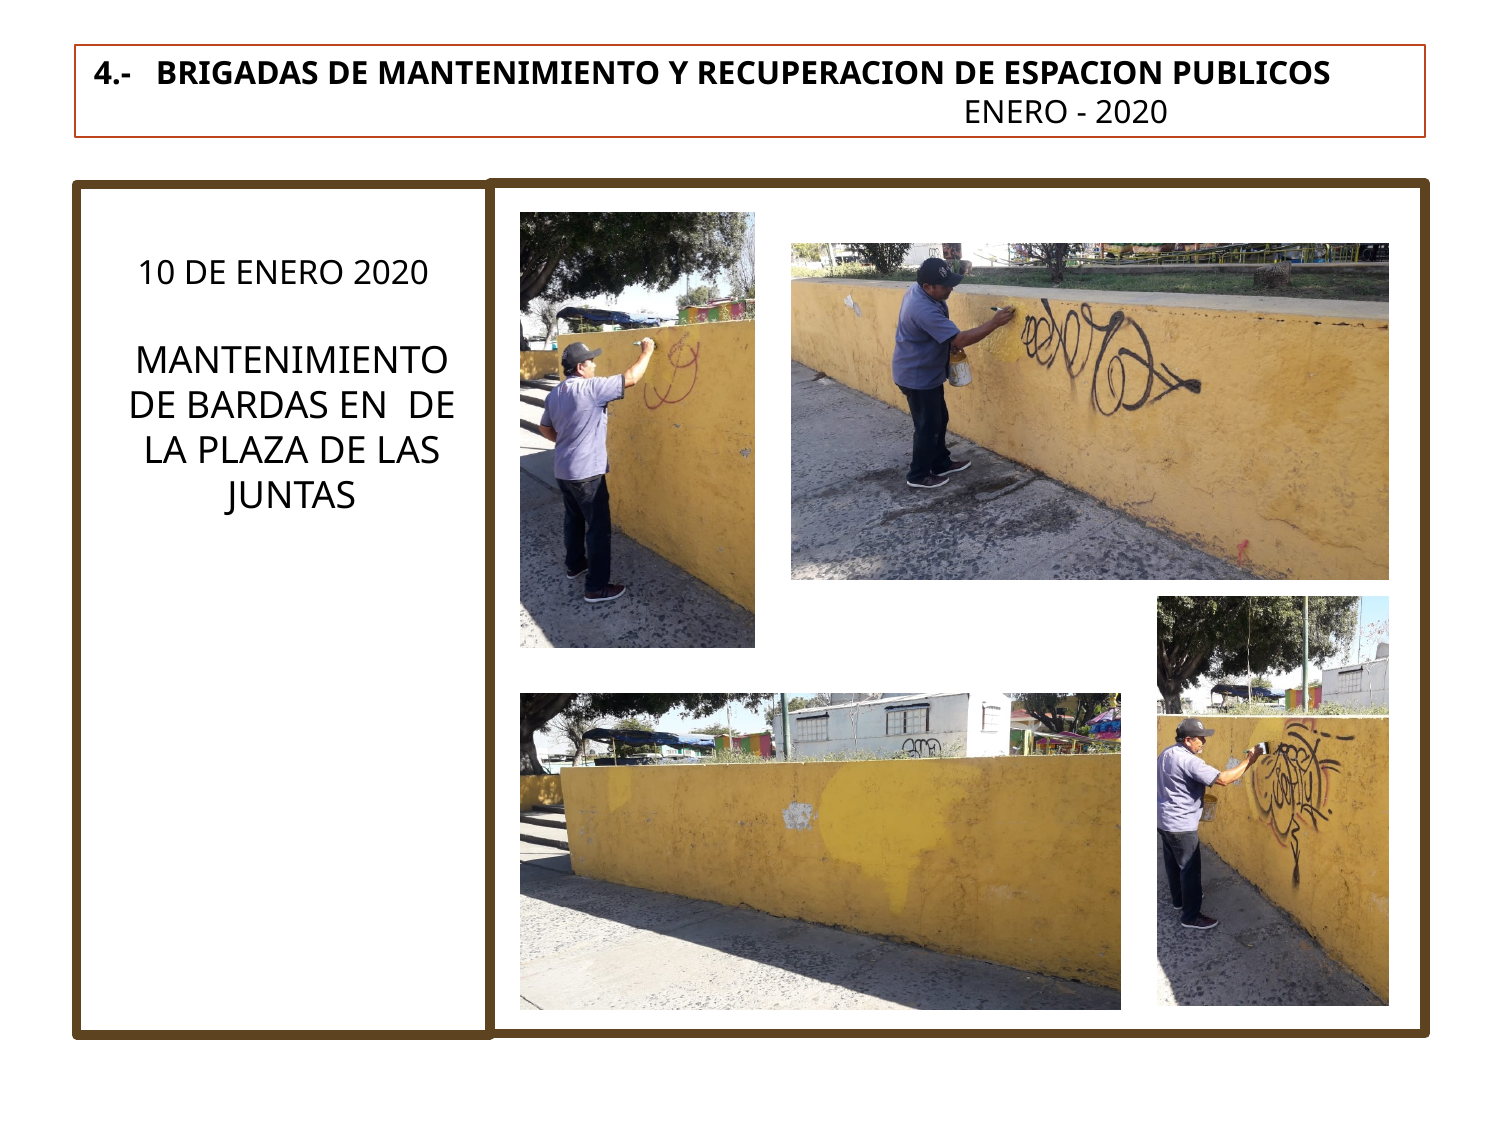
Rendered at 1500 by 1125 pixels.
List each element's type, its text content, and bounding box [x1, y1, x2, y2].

picture [520, 212, 755, 648]
text_box [75, 183, 491, 1036]
text_box 10 DE ENERO 2020 MANTENIMIENTO DE BARDAS EN DE LA PLAZA DE LAS JUNTAS [100, 243, 484, 524]
text_box [489, 182, 1426, 1035]
text_box 4.- BRIGADAS DE MANTENIMIENTO Y RECUPERACION DE ESPACION PUBLICOS ENERO - 2020 [74, 44, 1426, 138]
picture [1157, 596, 1389, 1007]
picture [791, 243, 1389, 580]
picture [520, 693, 1122, 1010]
